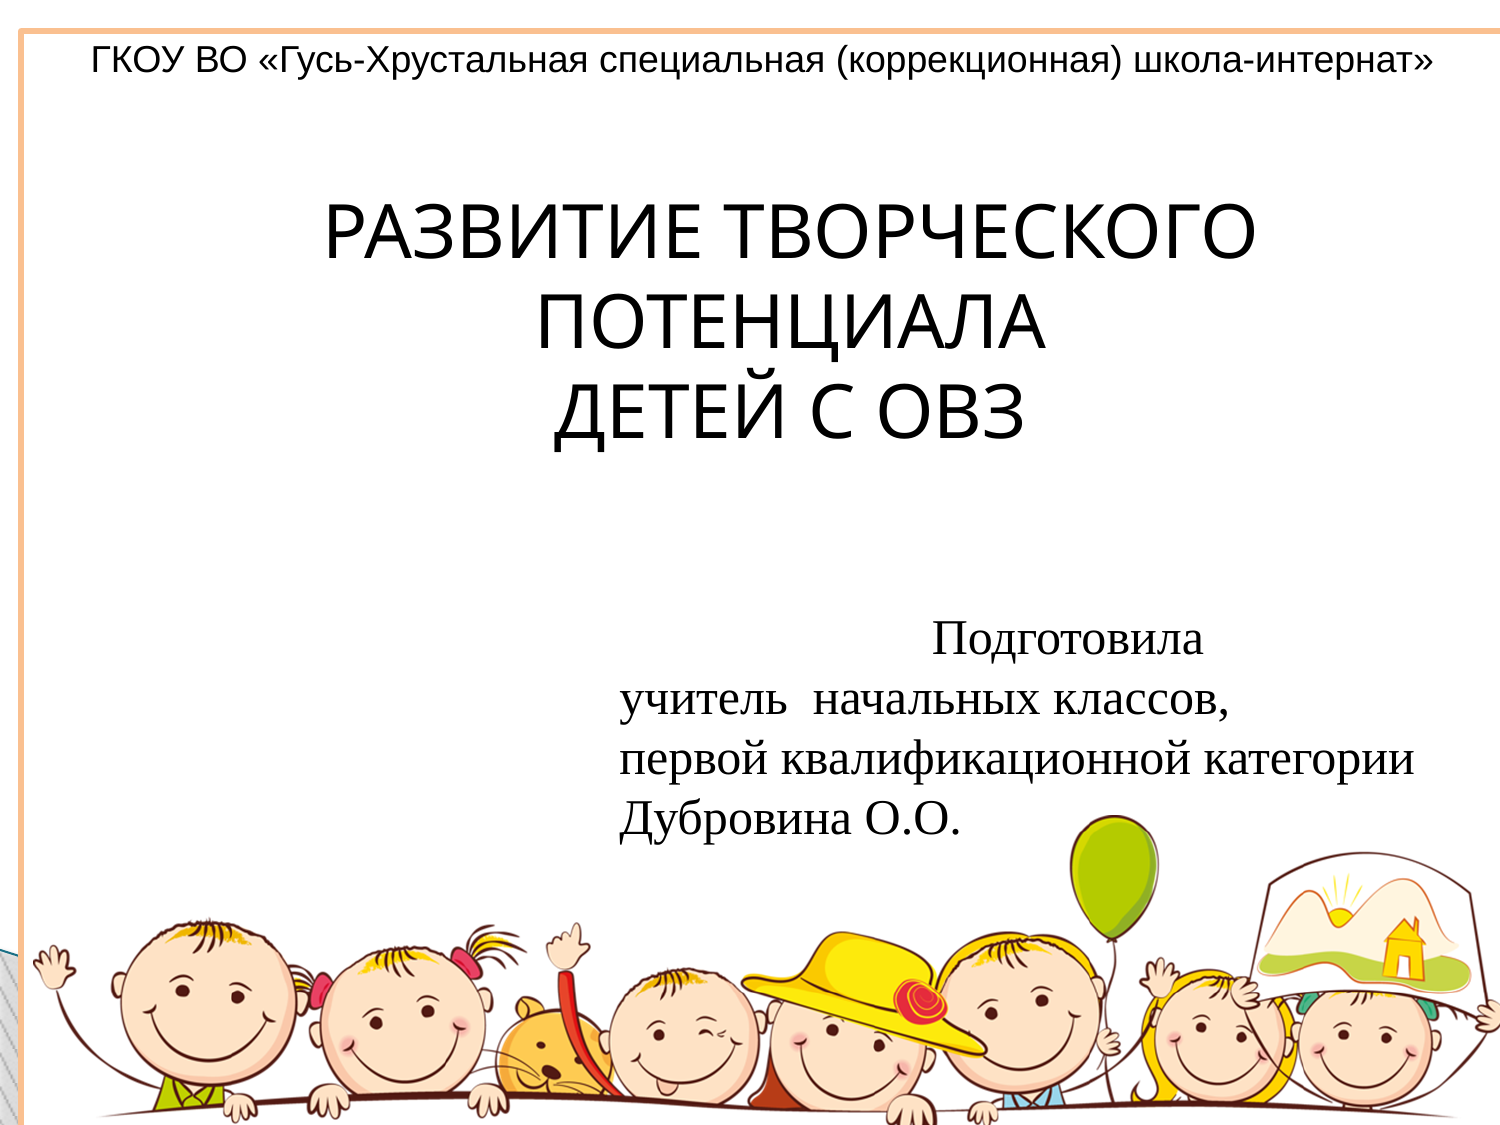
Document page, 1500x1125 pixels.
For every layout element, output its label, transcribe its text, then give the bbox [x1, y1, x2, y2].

text_box РАЗВИТИЕ ТВОРЧЕСКОГО ПОТЕНЦИАЛА ДЕТЕЙ С ОВЗ [269, 175, 1313, 461]
text_box ГКОУ ВО «Гусь-Хрустальная специальная (коррекционная) школа-интернат» [17, 27, 1500, 1125]
text_box Подготовила учитель начальных классов, первой квалификационной категории Дубровина О.О. [117, 597, 1442, 913]
